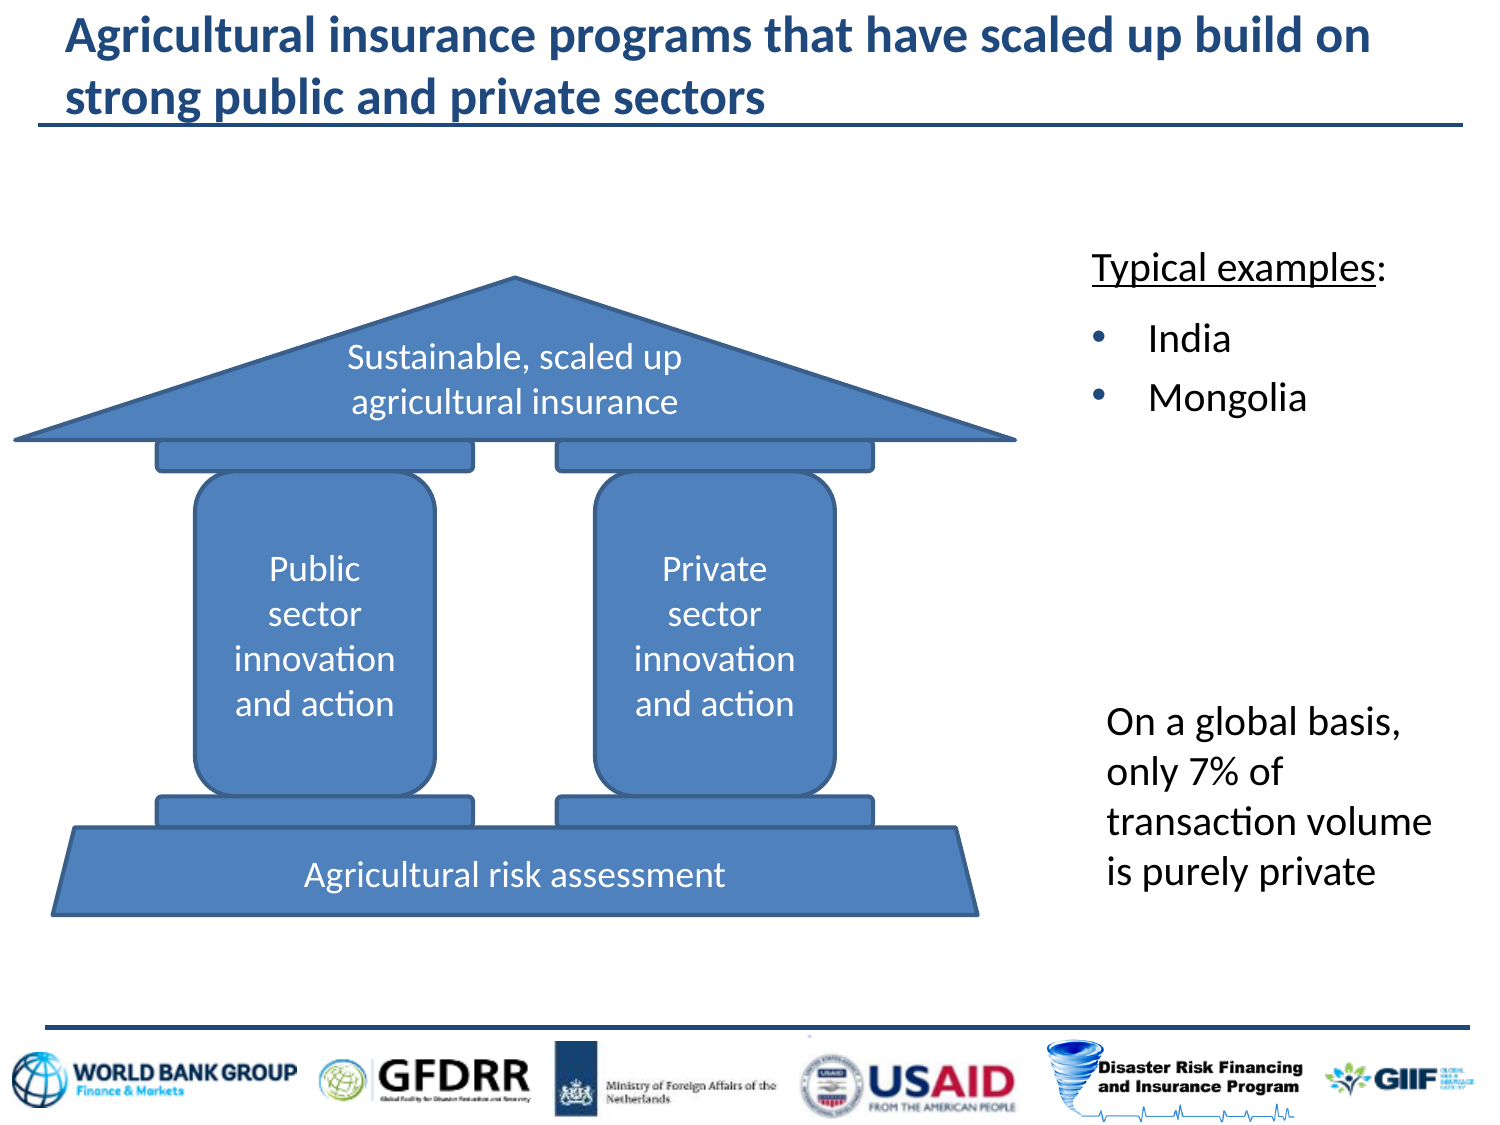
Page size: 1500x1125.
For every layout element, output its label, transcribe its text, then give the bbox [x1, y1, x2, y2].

picture [12, 1052, 297, 1108]
picture [552, 1041, 778, 1120]
text_box Sustainable, scaled up agricultural insurance [13, 275, 1018, 443]
text_box Agricultural risk assessment [50, 825, 980, 918]
picture [318, 1058, 531, 1103]
list On a global basis, only 7% of transaction volume is purely private [1091, 685, 1475, 1057]
picture [798, 1035, 1023, 1125]
picture [1325, 1062, 1475, 1099]
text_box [156, 439, 874, 828]
list Typical examples: India Mongolia [1076, 232, 1460, 604]
picture [1044, 1037, 1304, 1123]
text_box Agricultural insurance programs that have scaled up build on strong public and private sectors [50, 0, 1450, 125]
